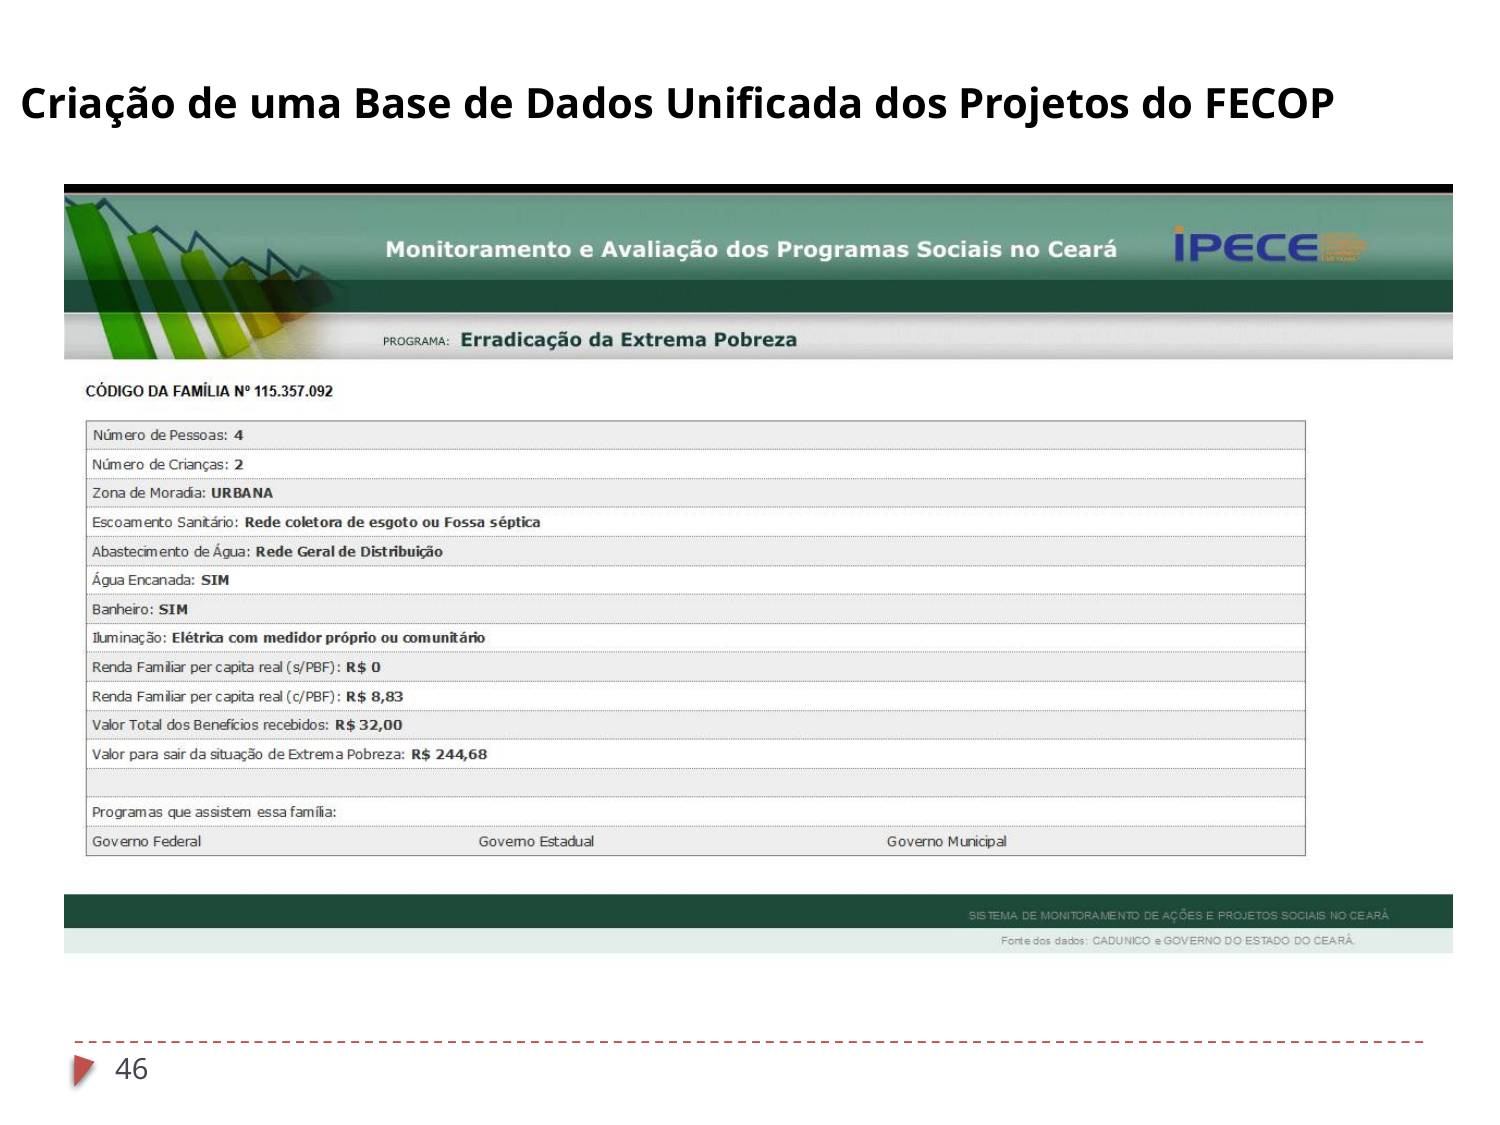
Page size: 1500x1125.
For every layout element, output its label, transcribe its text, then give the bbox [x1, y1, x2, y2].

text_box <número> [100, 1042, 426, 1103]
picture [64, 184, 1454, 1012]
text_box Criação de uma Base de Dados Unificada dos Projetos do FECOP [5, 42, 1495, 161]
